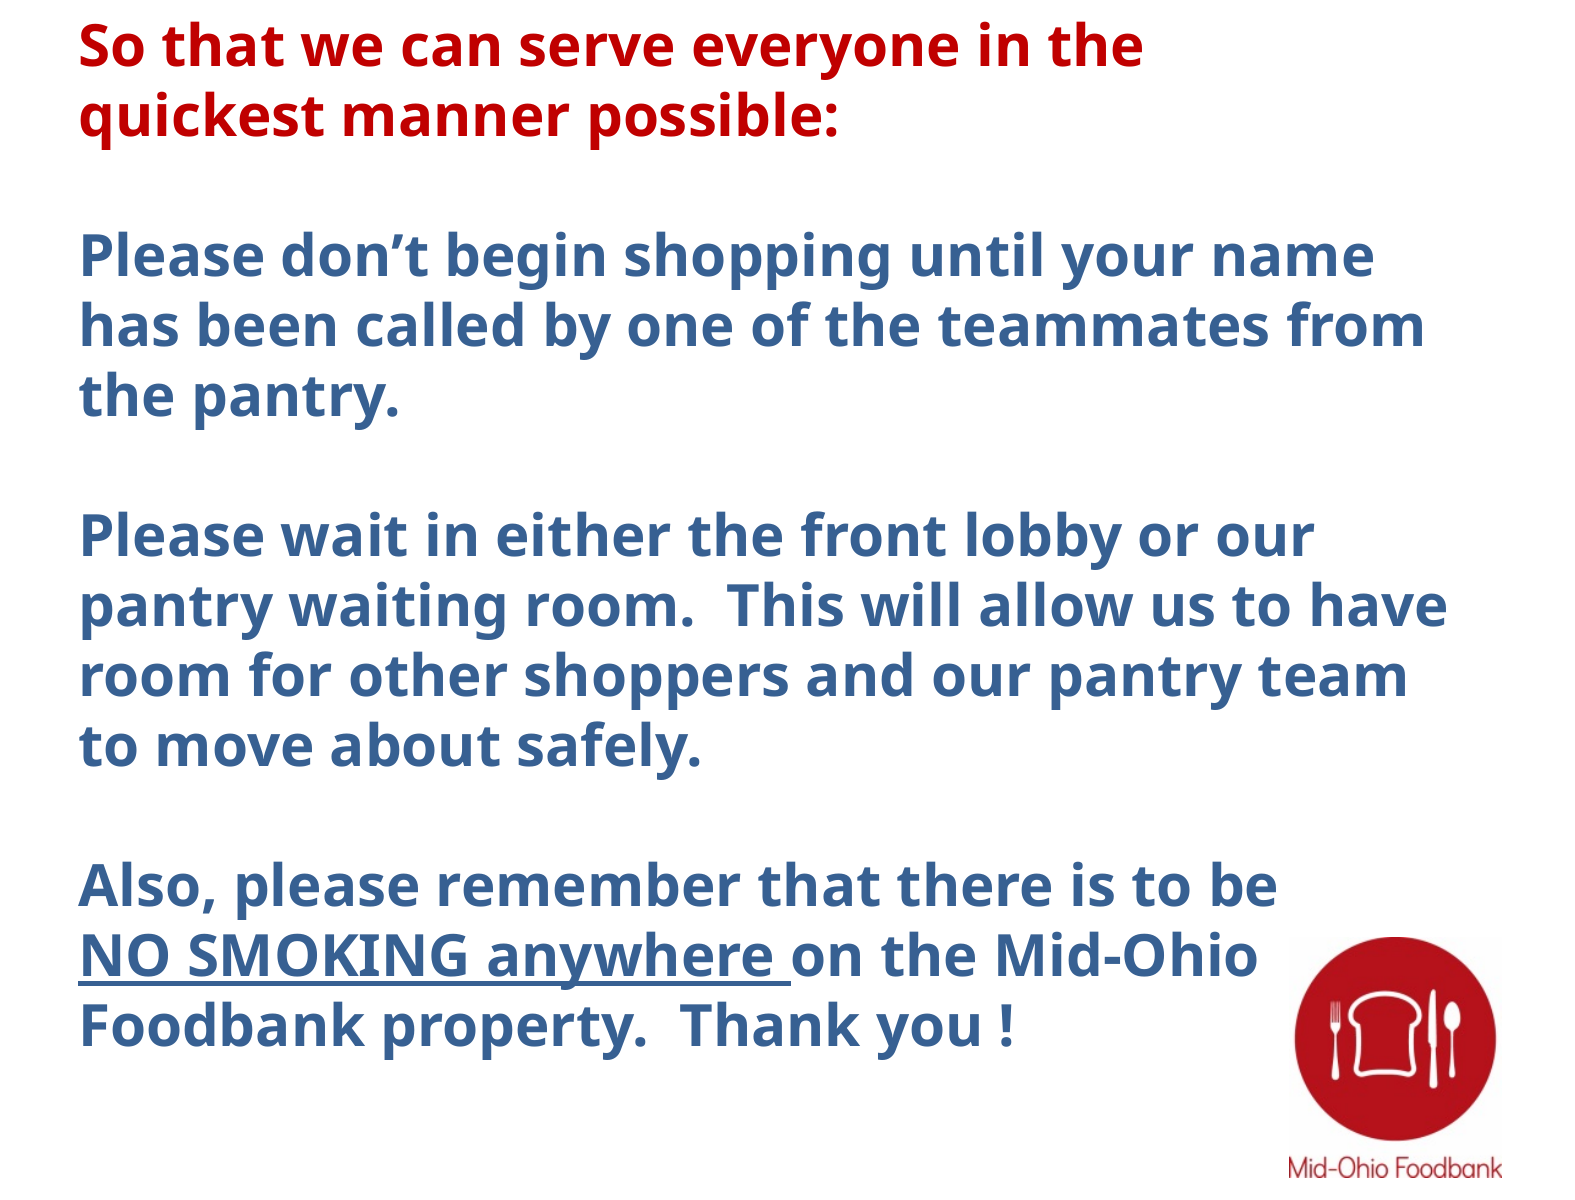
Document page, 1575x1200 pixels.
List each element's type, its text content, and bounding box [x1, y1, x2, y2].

text_box So that we can serve everyone in the quickest manner possible: Please don’t begin shopping until your name has been called by one of the teammates from the pantry. Please wait in either the front lobby or our pantry waiting room. This will allow us to have room for other shoppers and our pantry team to move about safely. Also, please remember that there is to be NO SMOKING anywhere on the Mid-Ohio Foodbank property. Thank you ! [62, 0, 1502, 1067]
picture [1288, 937, 1502, 1179]
